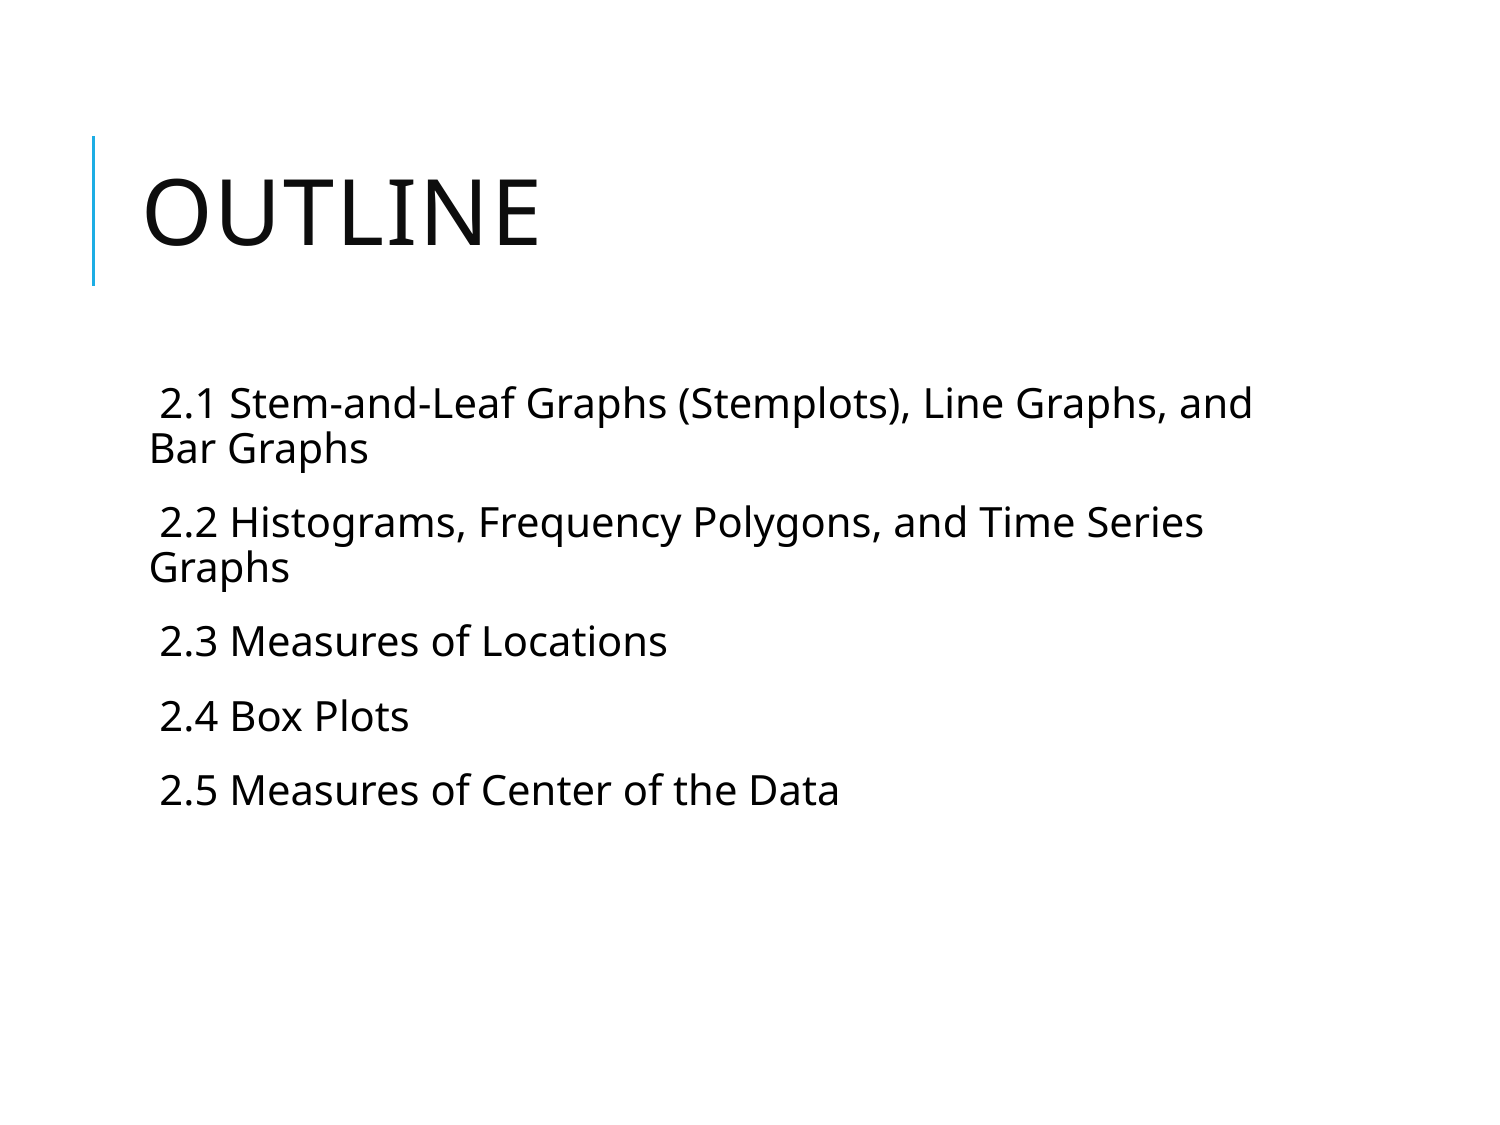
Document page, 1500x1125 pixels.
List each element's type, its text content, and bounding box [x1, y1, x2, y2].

title Outline [126, 96, 1322, 342]
list 2.1 Stem-and-Leaf Graphs (Stemplots), Line Graphs, and Bar Graphs 2.2 Histograms, Frequency Polygons, and Time Series Graphs 2.3 Measures of Locations 2.4 Box Plots 2.5 Measures of Center of the Data [126, 375, 1322, 1035]
